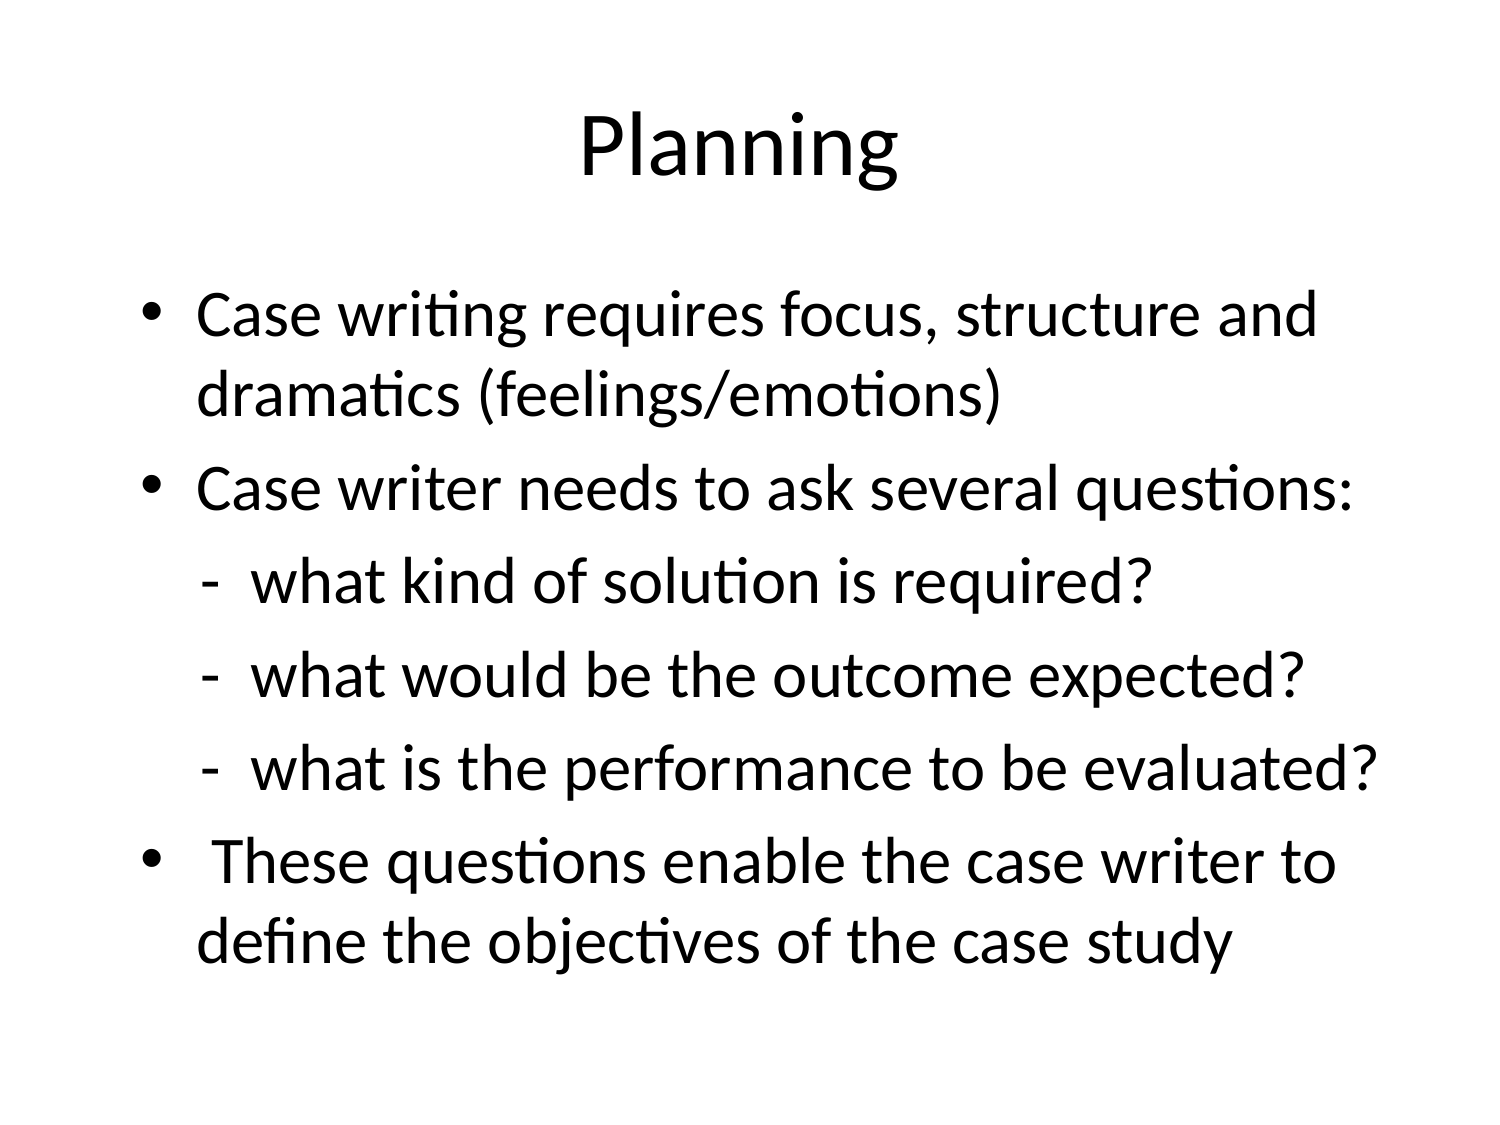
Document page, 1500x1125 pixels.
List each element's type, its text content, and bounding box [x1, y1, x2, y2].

title Planning [75, 45, 1425, 233]
list Case writing requires focus, structure and dramatics (feelings/emotions) Case writer needs to ask several questions: - what kind of solution is required? - what would be the outcome expected? - what is the performance to be evaluated? These questions enable the case writer to define the objectives of the case study [125, 262, 1425, 1005]
